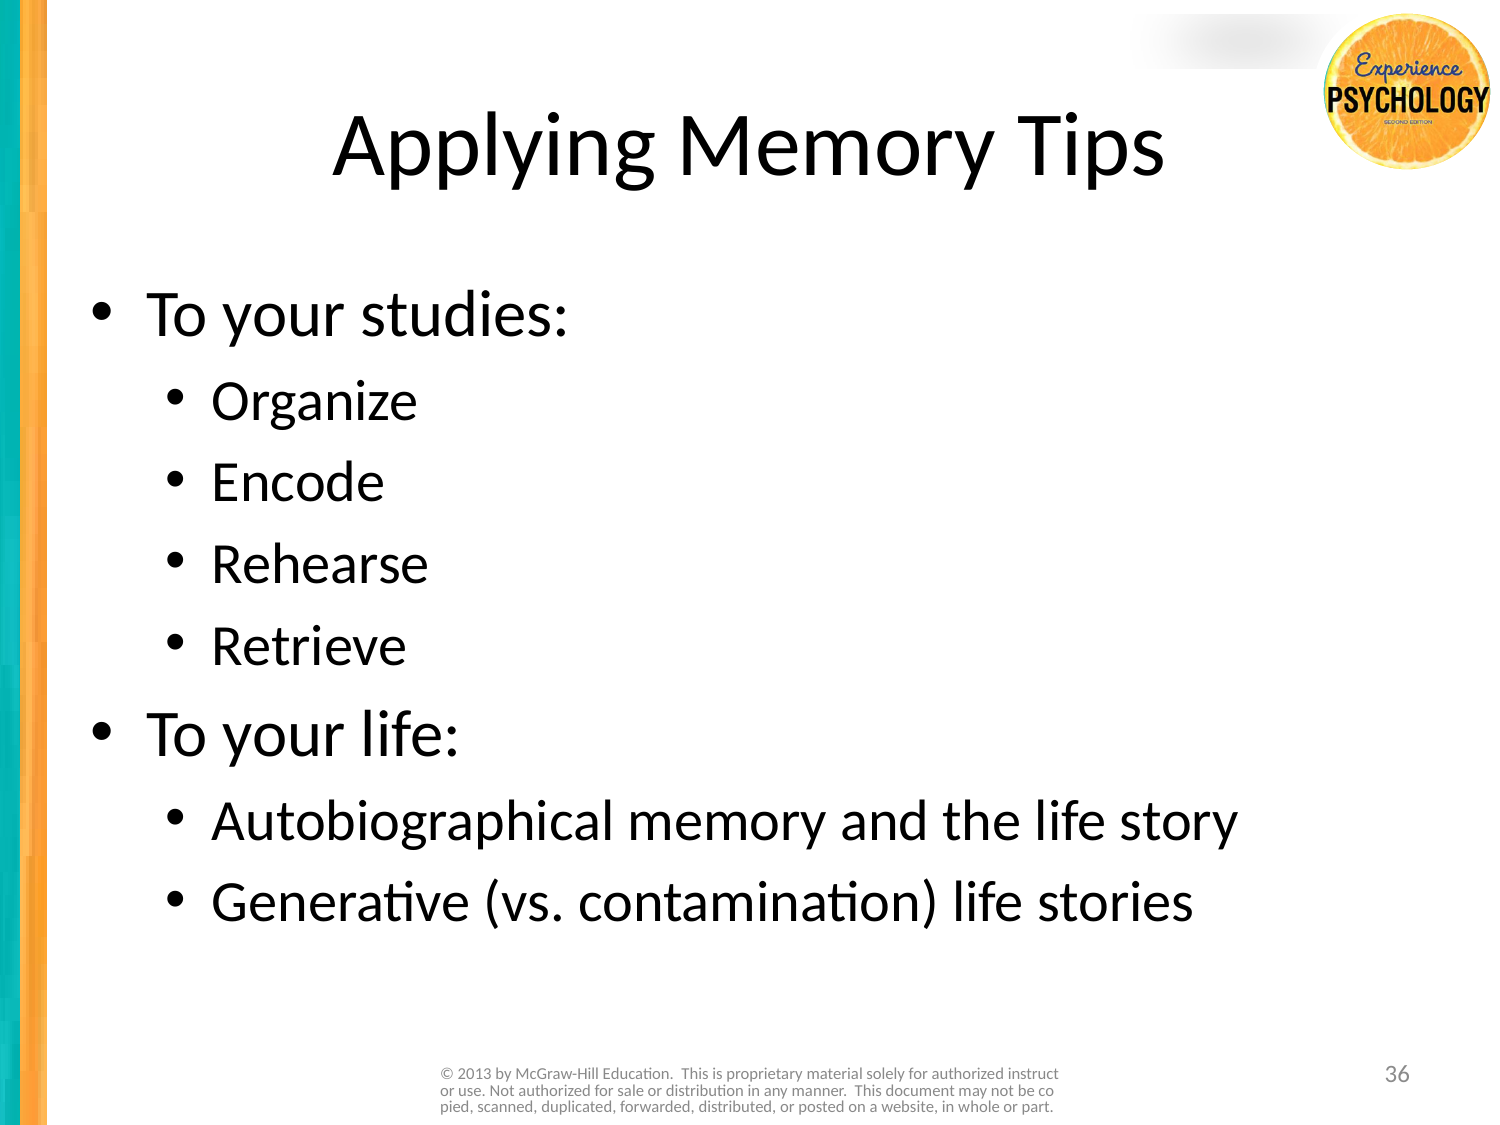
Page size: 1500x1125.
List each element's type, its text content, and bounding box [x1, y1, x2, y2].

footer © 2013 by McGraw-Hill Education. This is proprietary material solely for authorized instructor use. Not authorized for sale or distribution in any manner. This document may not be copied, scanned, duplicated, forwarded, distributed, or posted on a website, in whole or part. [425, 1042, 1074, 1103]
picture [0, 0, 47, 1125]
picture [1341, 14, 1490, 167]
title Applying Memory Tips [75, 45, 1425, 233]
slide_number 36 [1074, 1042, 1425, 1103]
list To your studies: Organize Encode Rehearse Retrieve To your life: Autobiographical memory and the life story Generative (vs. contamination) life stories [75, 262, 1425, 1005]
